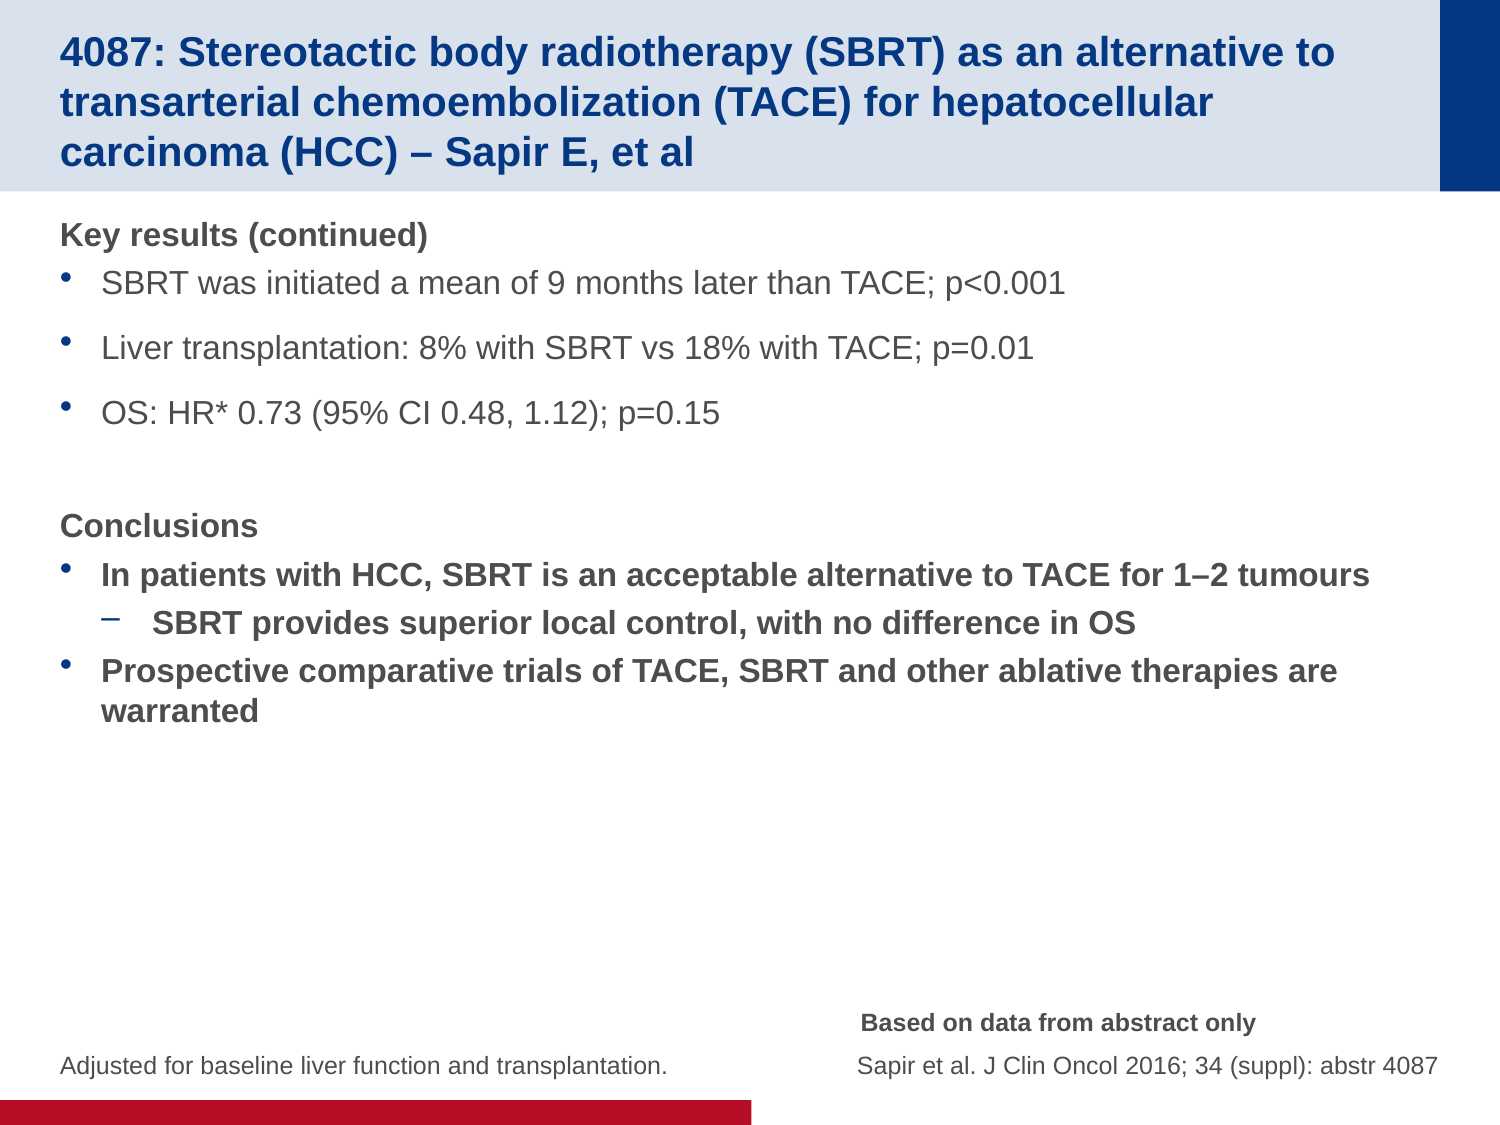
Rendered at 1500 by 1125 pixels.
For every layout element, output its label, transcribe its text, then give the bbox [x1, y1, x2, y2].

title 4087: Stereotactic body radiotherapy (SBRT) as an alternative to transarterial chemoembolization (TACE) for hepatocellular carcinoma (HCC) – Sapir E, et al [59, 29, 1412, 162]
list Sapir et al. J Clin Oncol 2016; 34 (suppl): abstr 4087 [762, 999, 1441, 1080]
list Key results (continued) SBRT was initiated a mean of 9 months later than TACE; p<0.001 Liver transplantation: 8% with SBRT vs 18% with TACE; p=0.01 OS: HR* 0.73 (95% CI 0.48, 1.12); p=0.15 Conclusions In patients with HCC, SBRT is an acceptable alternative to TACE for 1–2 tumours SBRT provides superior local control, with no difference in OS Prospective comparative trials of TACE, SBRT and other ablative therapies are warranted [59, 205, 1441, 985]
list Adjusted for baseline liver function and transplantation. [59, 1037, 738, 1080]
text_box Based on data from abstract only [845, 999, 1484, 1045]
